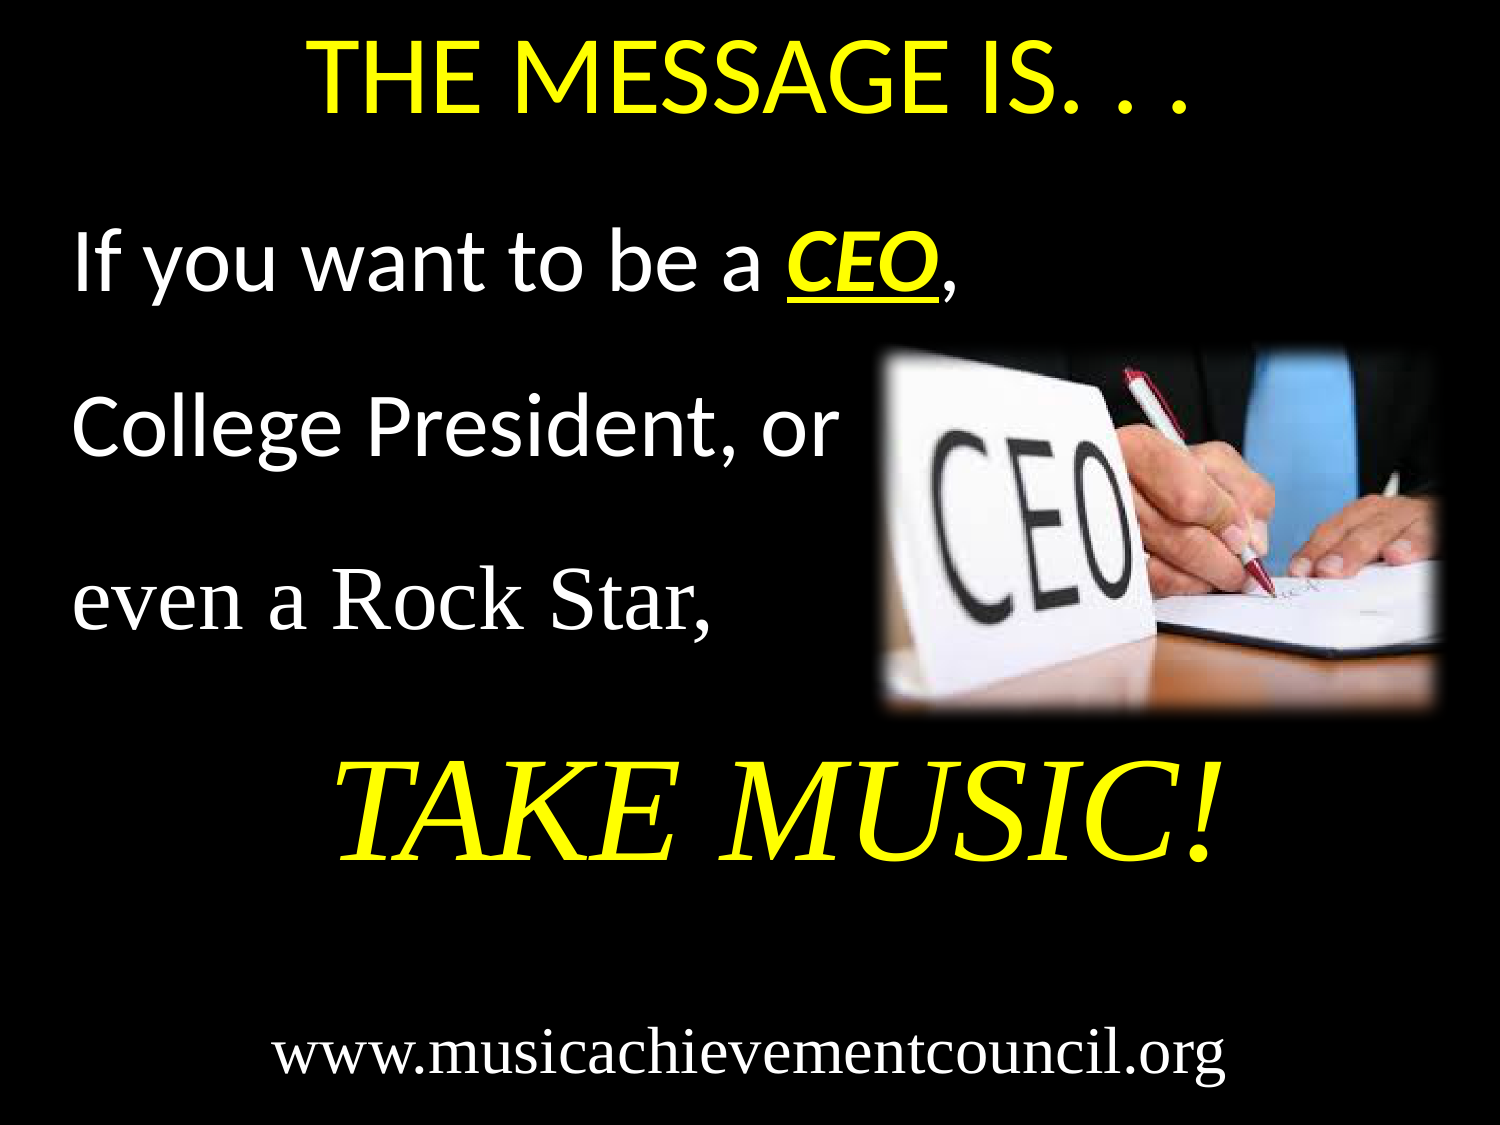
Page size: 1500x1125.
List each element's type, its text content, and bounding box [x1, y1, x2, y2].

text_box TAKE MUSIC! [0, 612, 1500, 888]
list If you want to be a CEO, College President, or [0, 137, 1050, 474]
picture [868, 337, 1452, 726]
text_box even a Rock Star, [0, 474, 975, 813]
text_box www.musicachievementcouncil.org [0, 999, 1500, 1095]
title THE MESSAGE IS. . . [0, 0, 1500, 163]
